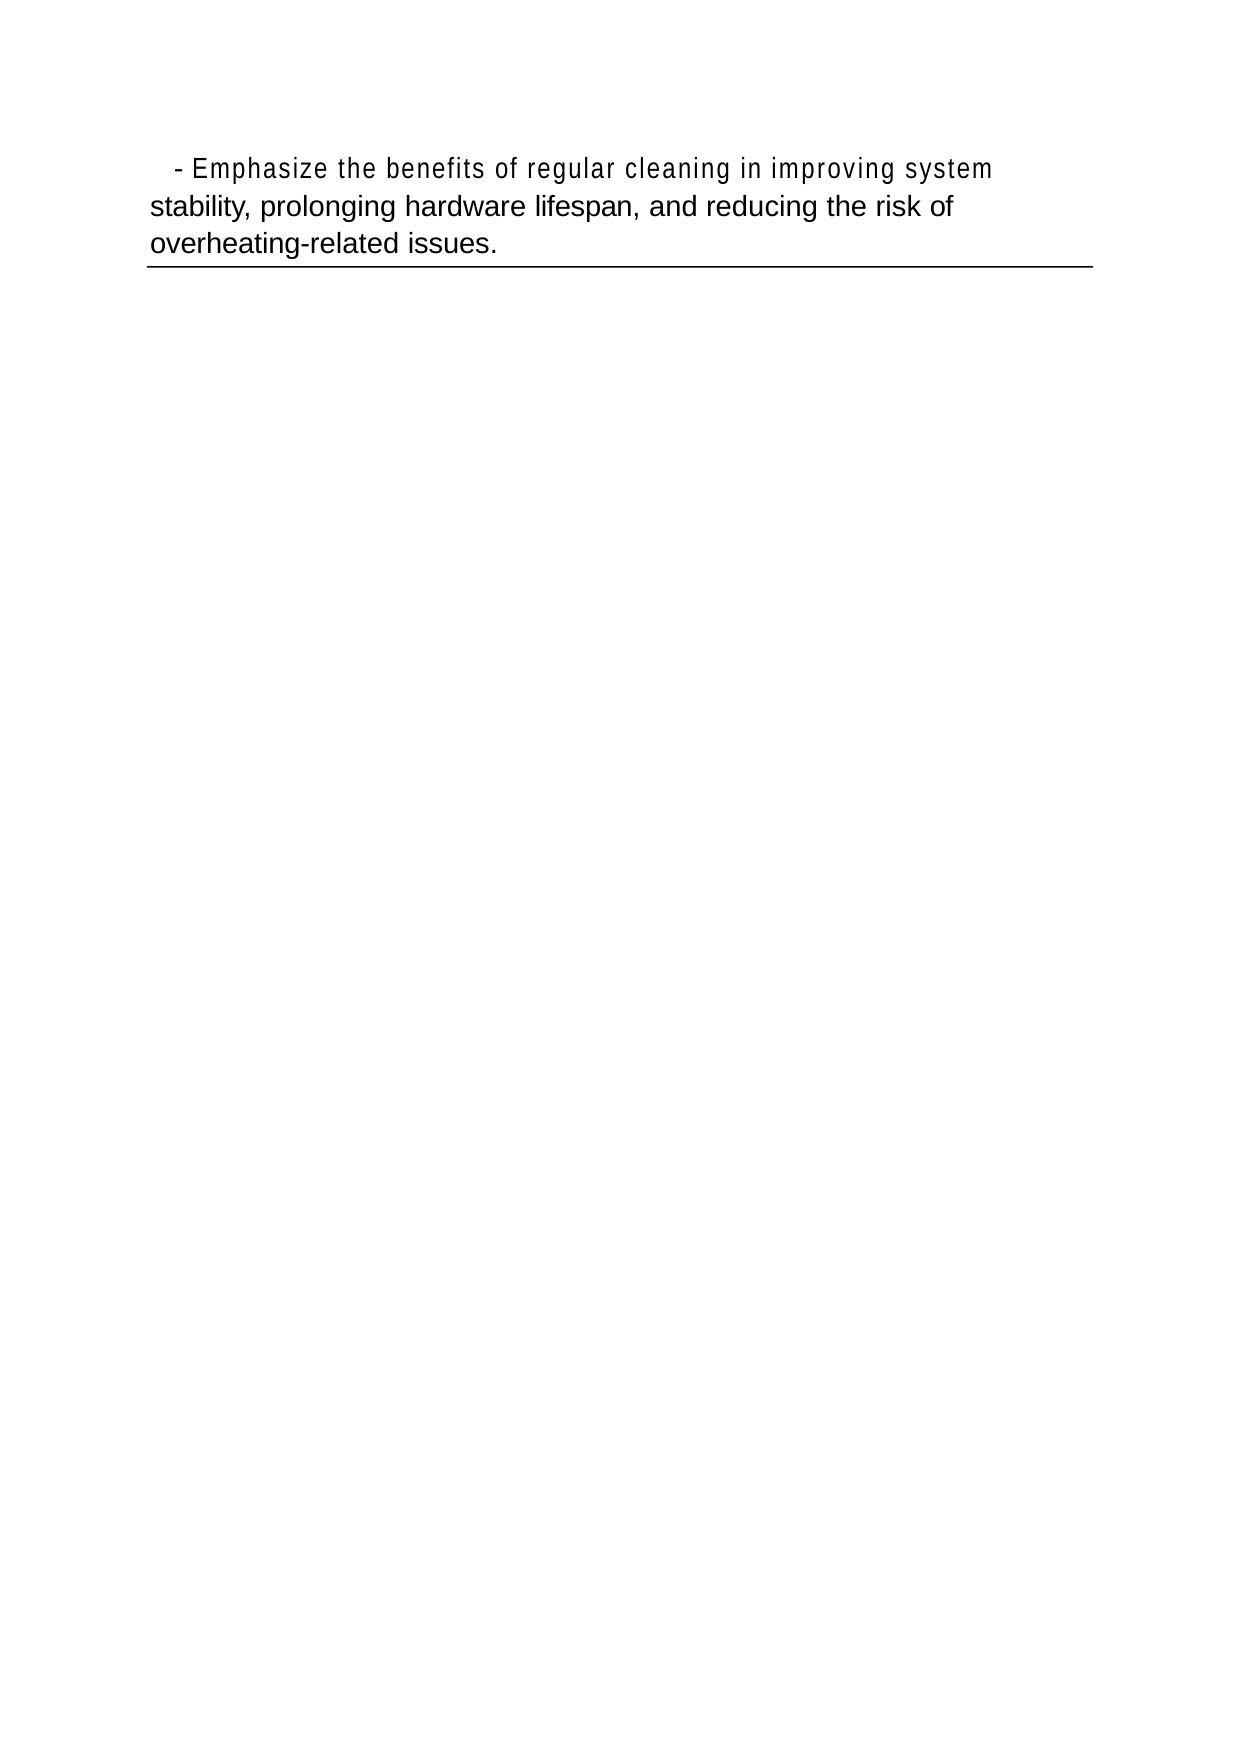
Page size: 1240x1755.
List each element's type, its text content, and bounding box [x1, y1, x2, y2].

text_box - Emphasize the benefits of regular cleaning in improving system stability, prolonging hardware lifespan, and reducing the risk of overheating-related issues. [147, 144, 1004, 260]
